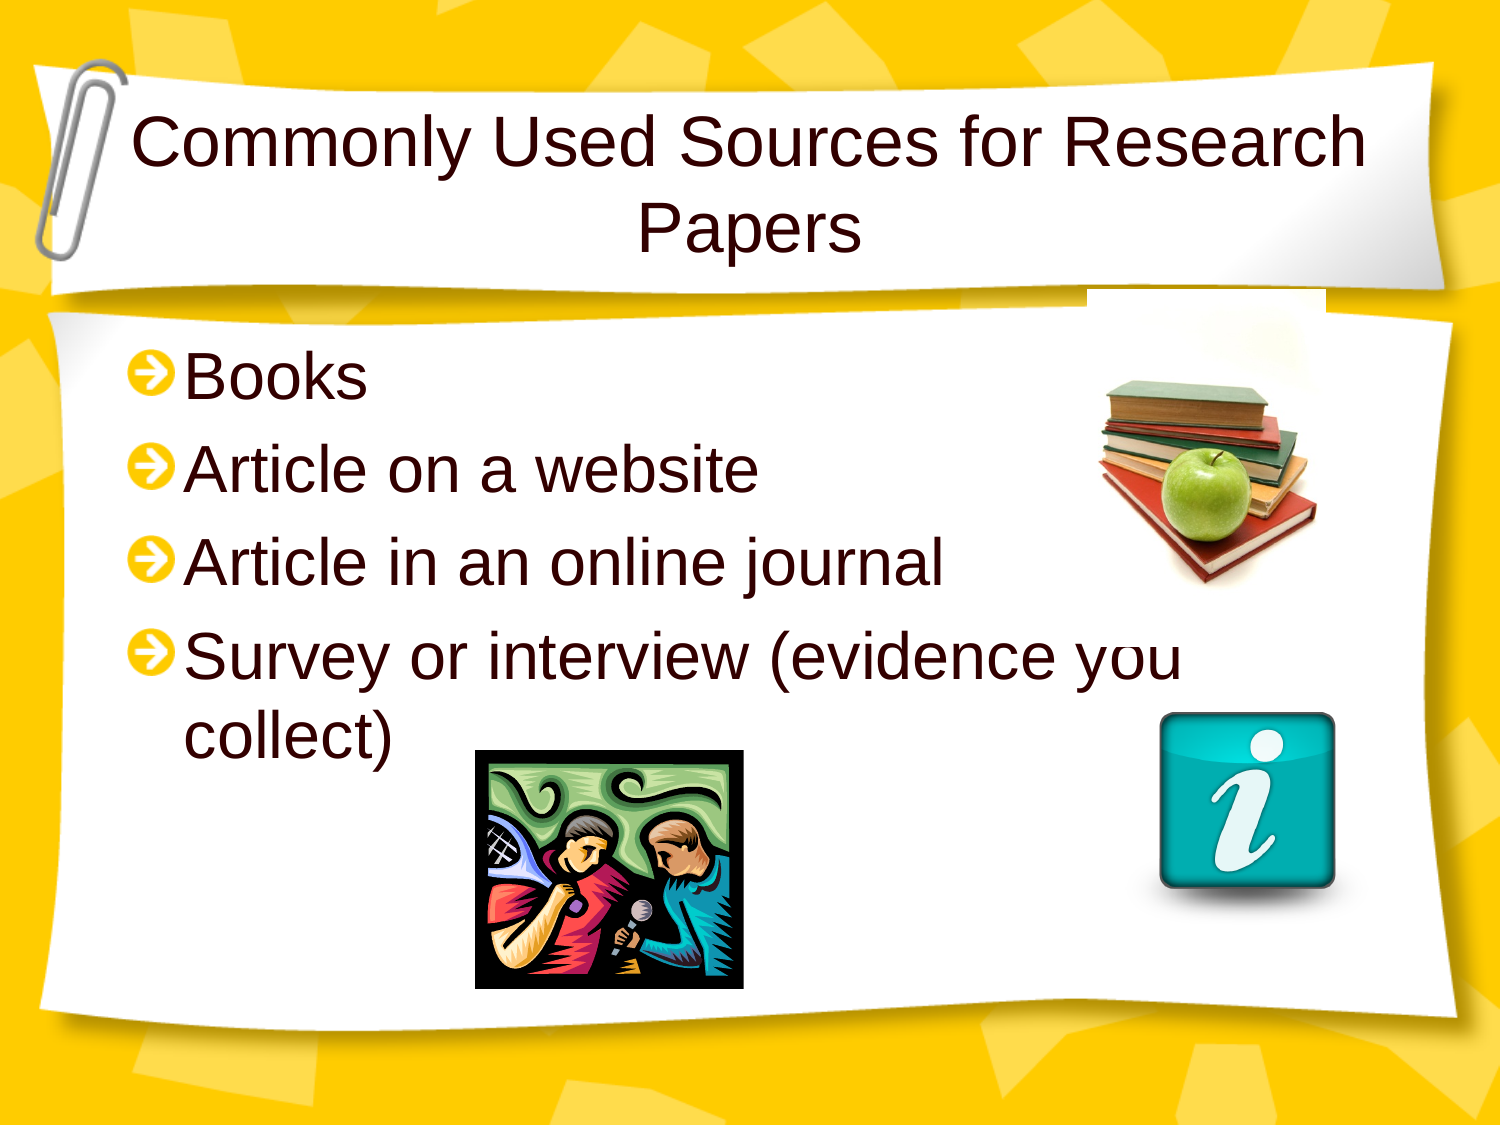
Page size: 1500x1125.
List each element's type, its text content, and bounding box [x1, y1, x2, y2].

title Commonly Used Sources for Research Papers [112, 87, 1388, 275]
list Books Article on a website Article in an online journal Survey or interview (evidence you collect) [112, 324, 1388, 1000]
picture [0, 0, 1500, 1125]
